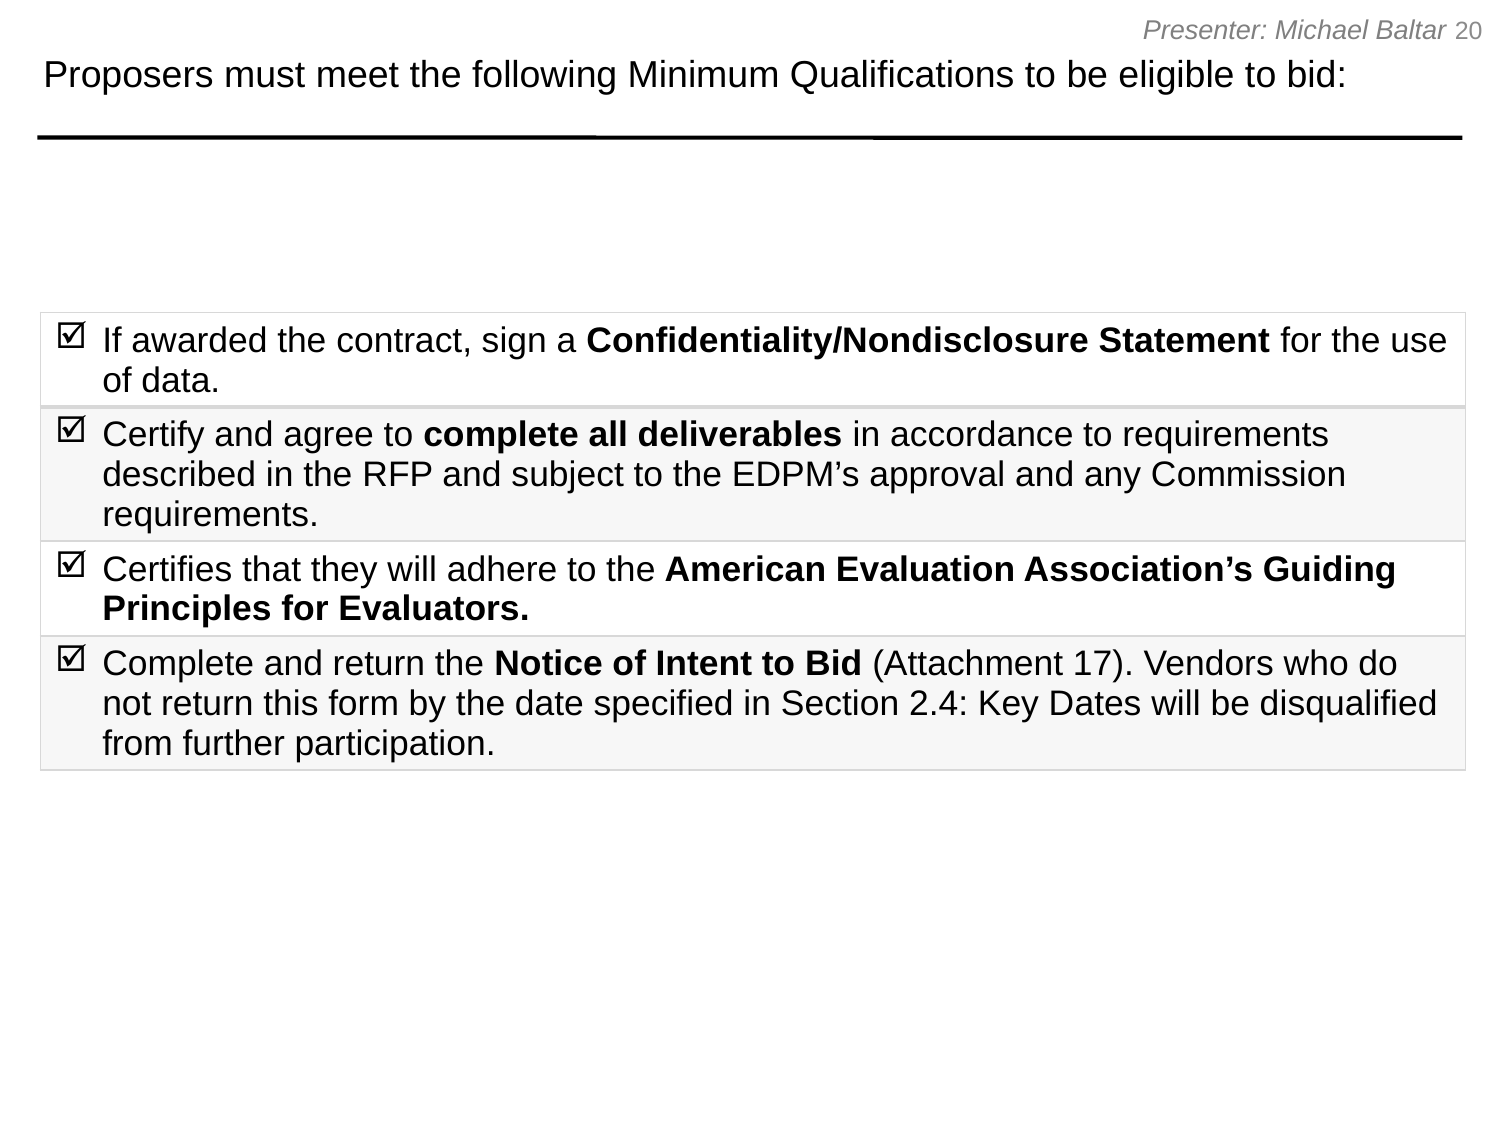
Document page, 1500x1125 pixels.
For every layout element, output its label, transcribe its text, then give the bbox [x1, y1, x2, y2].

table_header If awarded the contract, sign a Confidentiality/Nondisclosure Statement for the use of data. [41, 313, 1465, 405]
slide_number 20 [1437, 0, 1500, 60]
table_cell Certifies that they will adhere to the American Evaluation Association’s Guiding Principles for Evaluators. [41, 542, 1465, 635]
table_cell Certify and agree to complete all deliverables in accordance to requirements described in the RFP and subject to the EDPM’s approval and any Commission requirements. [41, 409, 1465, 540]
text_box Presenter: Michael Baltar [1094, 10, 1461, 47]
text_box Proposers must meet the following Minimum Qualifications to be eligible to bid: [28, 2, 1447, 143]
table_cell Complete and return the Notice of Intent to Bid (Attachment 17). Vendors who do not return this form by the date specified in Section 2.4: Key Dates will be disqualified from further participation. [41, 637, 1465, 769]
